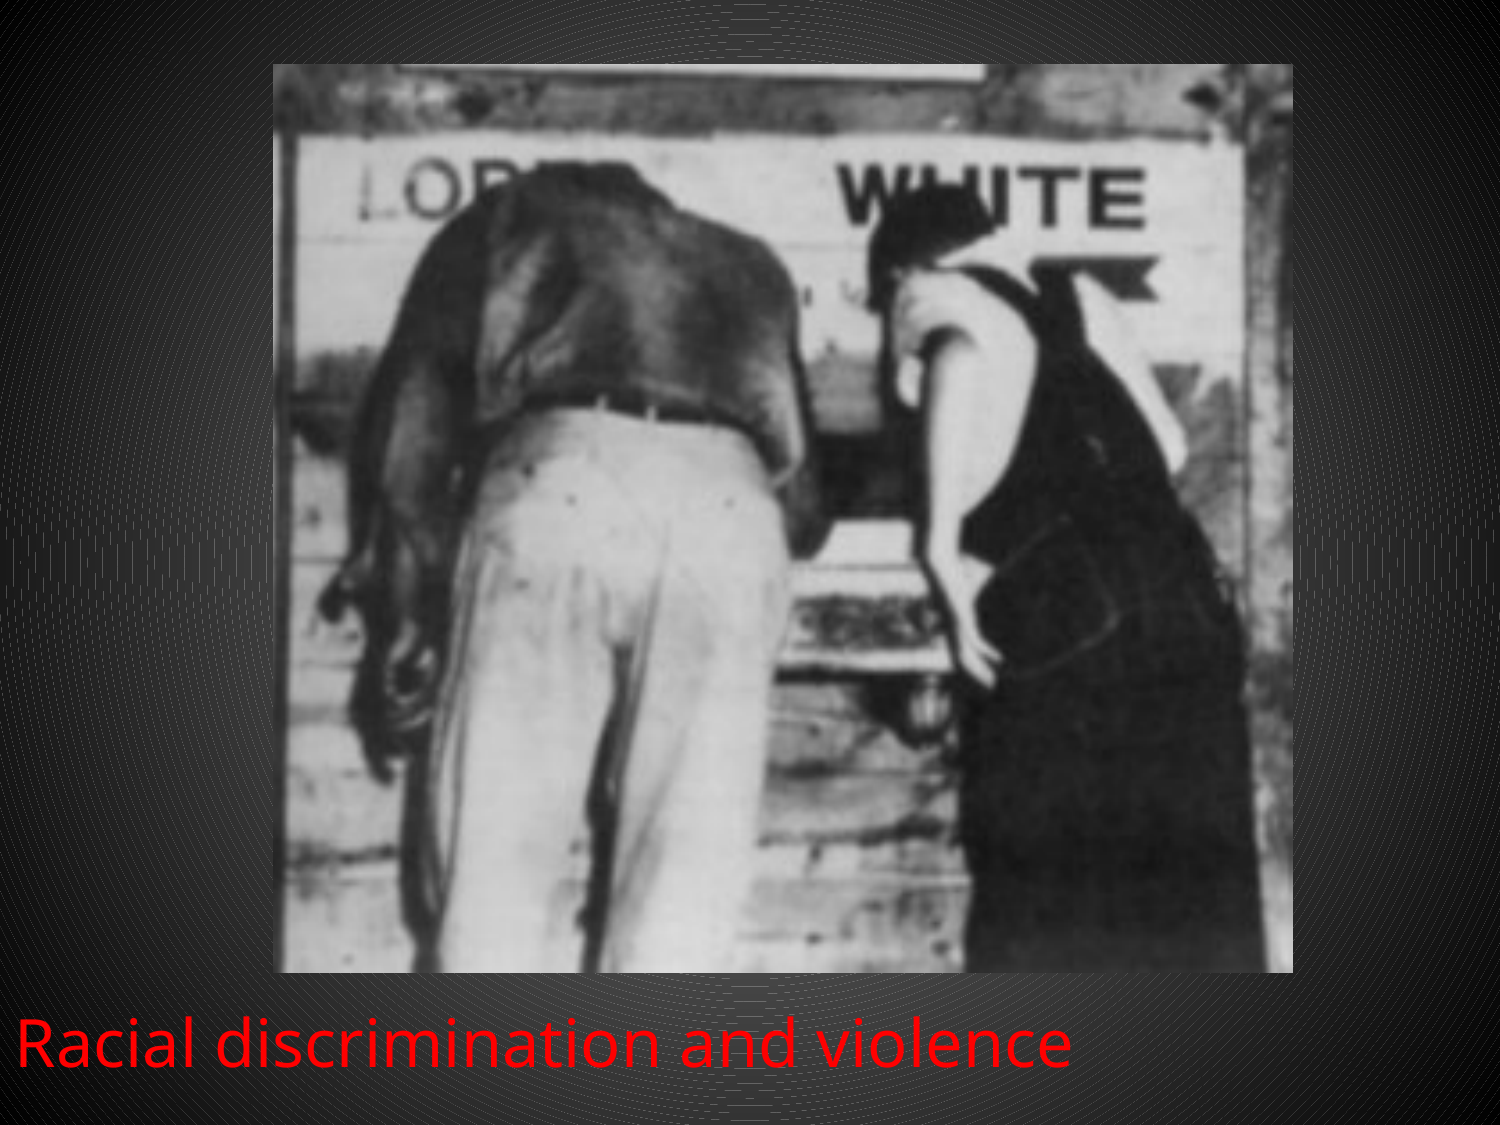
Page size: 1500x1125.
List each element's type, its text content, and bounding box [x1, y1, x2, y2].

picture [273, 64, 1293, 973]
text_box Racial discrimination and violence [0, 993, 1500, 1089]
